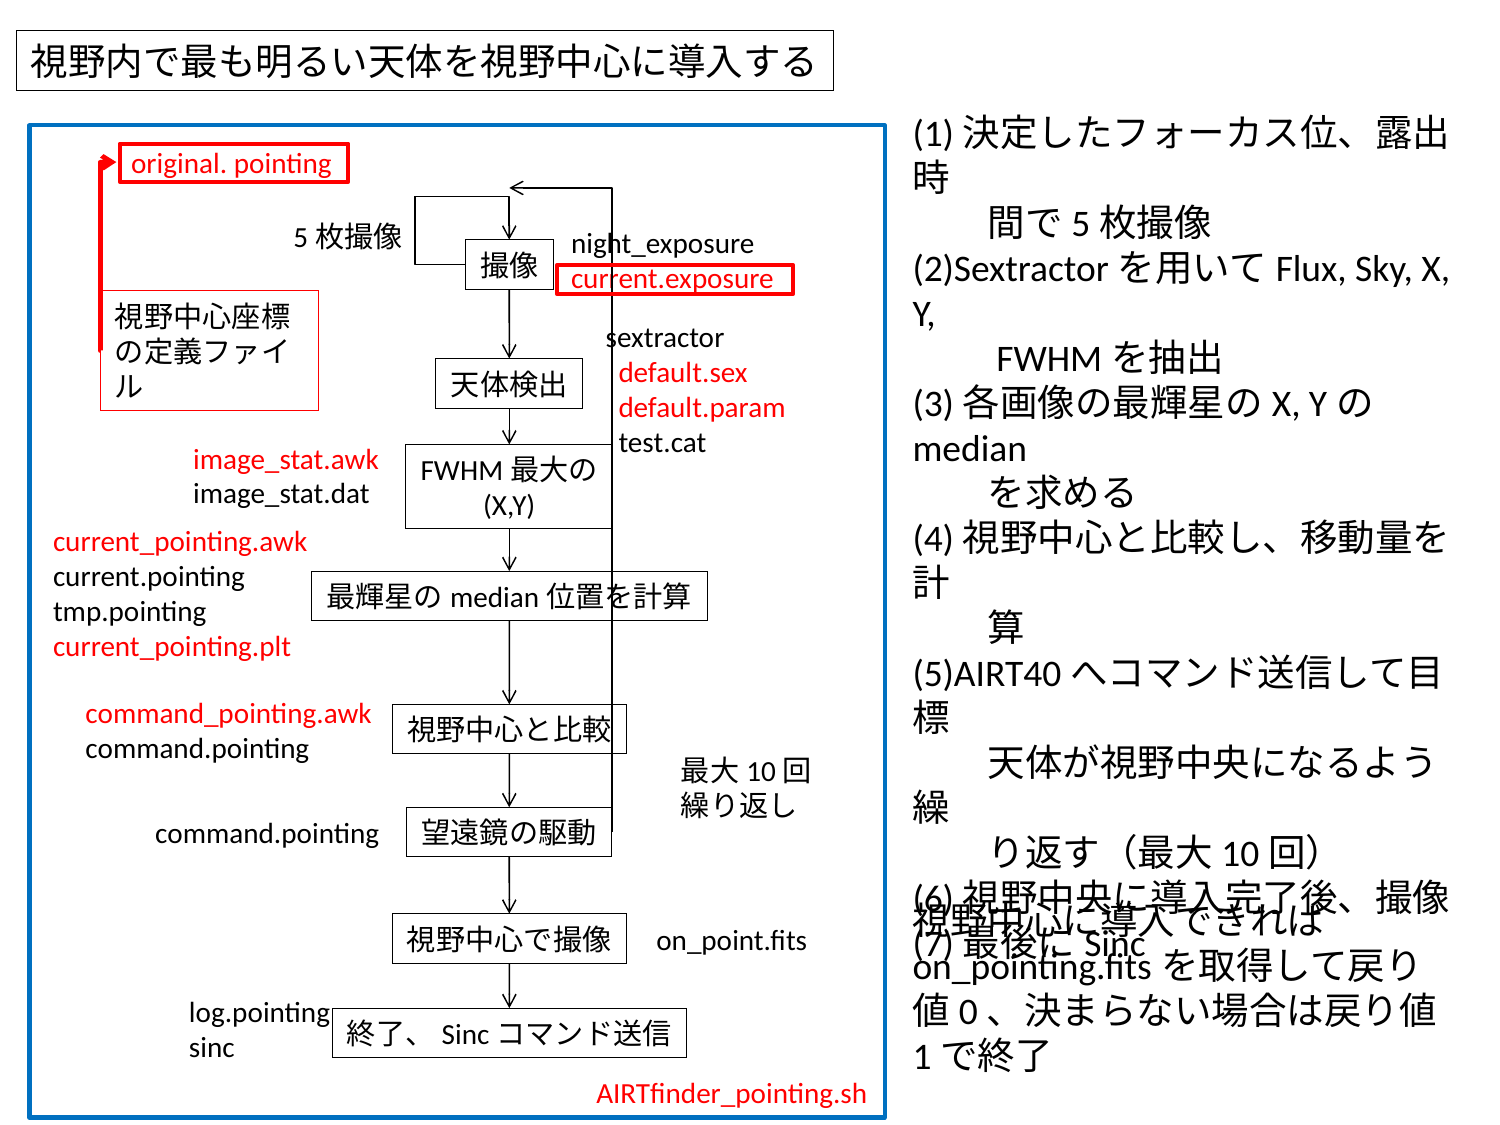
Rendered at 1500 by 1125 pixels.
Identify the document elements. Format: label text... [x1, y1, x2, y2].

text_box night_exposure current.exposure [618, 296, 789, 302]
text_box 視野内で最も明るい天体を視野中心に導入する [16, 30, 834, 91]
text_box 最大10回 繰り返し [666, 745, 827, 830]
text_box 終了、Sincコマンド送信 [346, 1008, 687, 1058]
text_box [618, 263, 795, 296]
text_box image_stat.awk image_stat.dat [178, 432, 395, 518]
text_box command.pointing [140, 807, 395, 857]
text_box current_pointing.awk current.pointing tmp.pointing current_pointing.plt [38, 515, 323, 670]
text_box (1)決定したフォーカス位、露出時 間で5枚撮像 (2)Sextractorを用いてFlux, Sky, X, Y, FWHMを抽出 (3)各画像の最輝星のX, Yのmedian を求める (4)視野中心と比較し、移動量を計 算 (5)AIRT40へコマンド送信して目標 天体が視野中央になるよう繰 り返す（最大10回） (6)視野中央に導入完了後、撮像 (7)最後にSinc [897, 101, 1483, 972]
text_box 視野中心座標の定義ファイル [100, 290, 319, 411]
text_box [414, 196, 504, 240]
text_box log.pointing sinc [174, 986, 346, 1071]
text_box night_exposure current.exposure [618, 216, 789, 263]
text_box command_pointing.awk command.pointing [70, 686, 387, 772]
text_box original. pointing [116, 137, 347, 164]
text_box 視野中心に導入できればon_pointing.fitsを取得して戻り値0、決まらない場合は戻り値1で終了 [897, 889, 1468, 1085]
text_box on_point.fits [641, 913, 823, 964]
text_box 最輝星のmedian位置を計算 [618, 571, 708, 621]
text_box [118, 142, 350, 184]
text_box [27, 123, 887, 1120]
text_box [414, 247, 465, 265]
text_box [509, 187, 614, 833]
text_box 最輝星のmedian位置を計算 [311, 571, 504, 621]
text_box sextractor default.sex default.param test.cat [618, 311, 801, 467]
text_box 視野中心で撮像 [392, 913, 627, 964]
text_box AIRTfinder_pointing.sh [581, 1067, 883, 1117]
text_box 望遠鏡の駆動 [406, 807, 612, 857]
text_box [100, 162, 116, 334]
